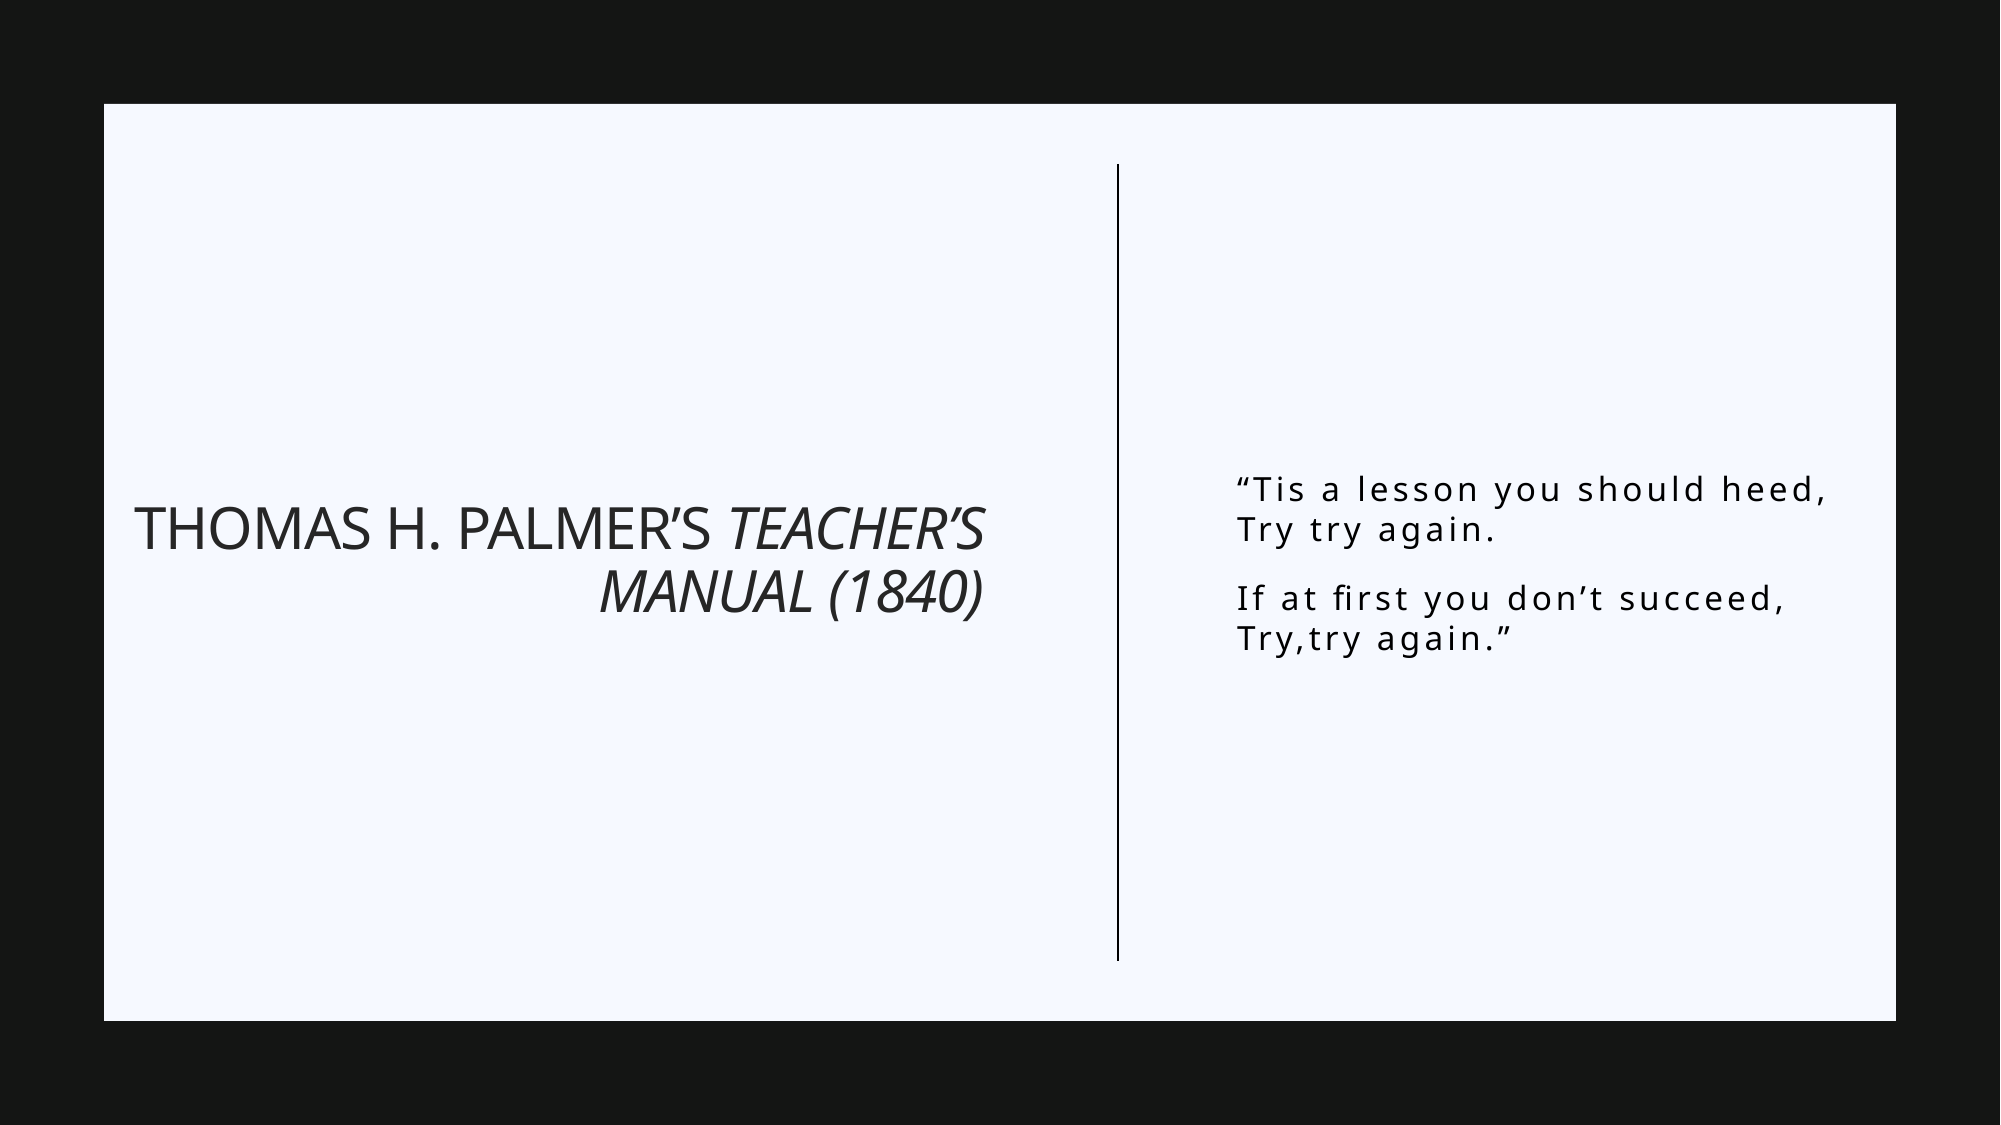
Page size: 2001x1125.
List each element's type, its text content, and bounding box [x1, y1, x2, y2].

title Thomas H. Palmer’s Teacher’s Manual (1840) [104, 514, 1000, 611]
list “Tis a lesson you should heed, Try try again. If at first you don’t succeed, Try,try again.” [1237, 136, 1896, 989]
